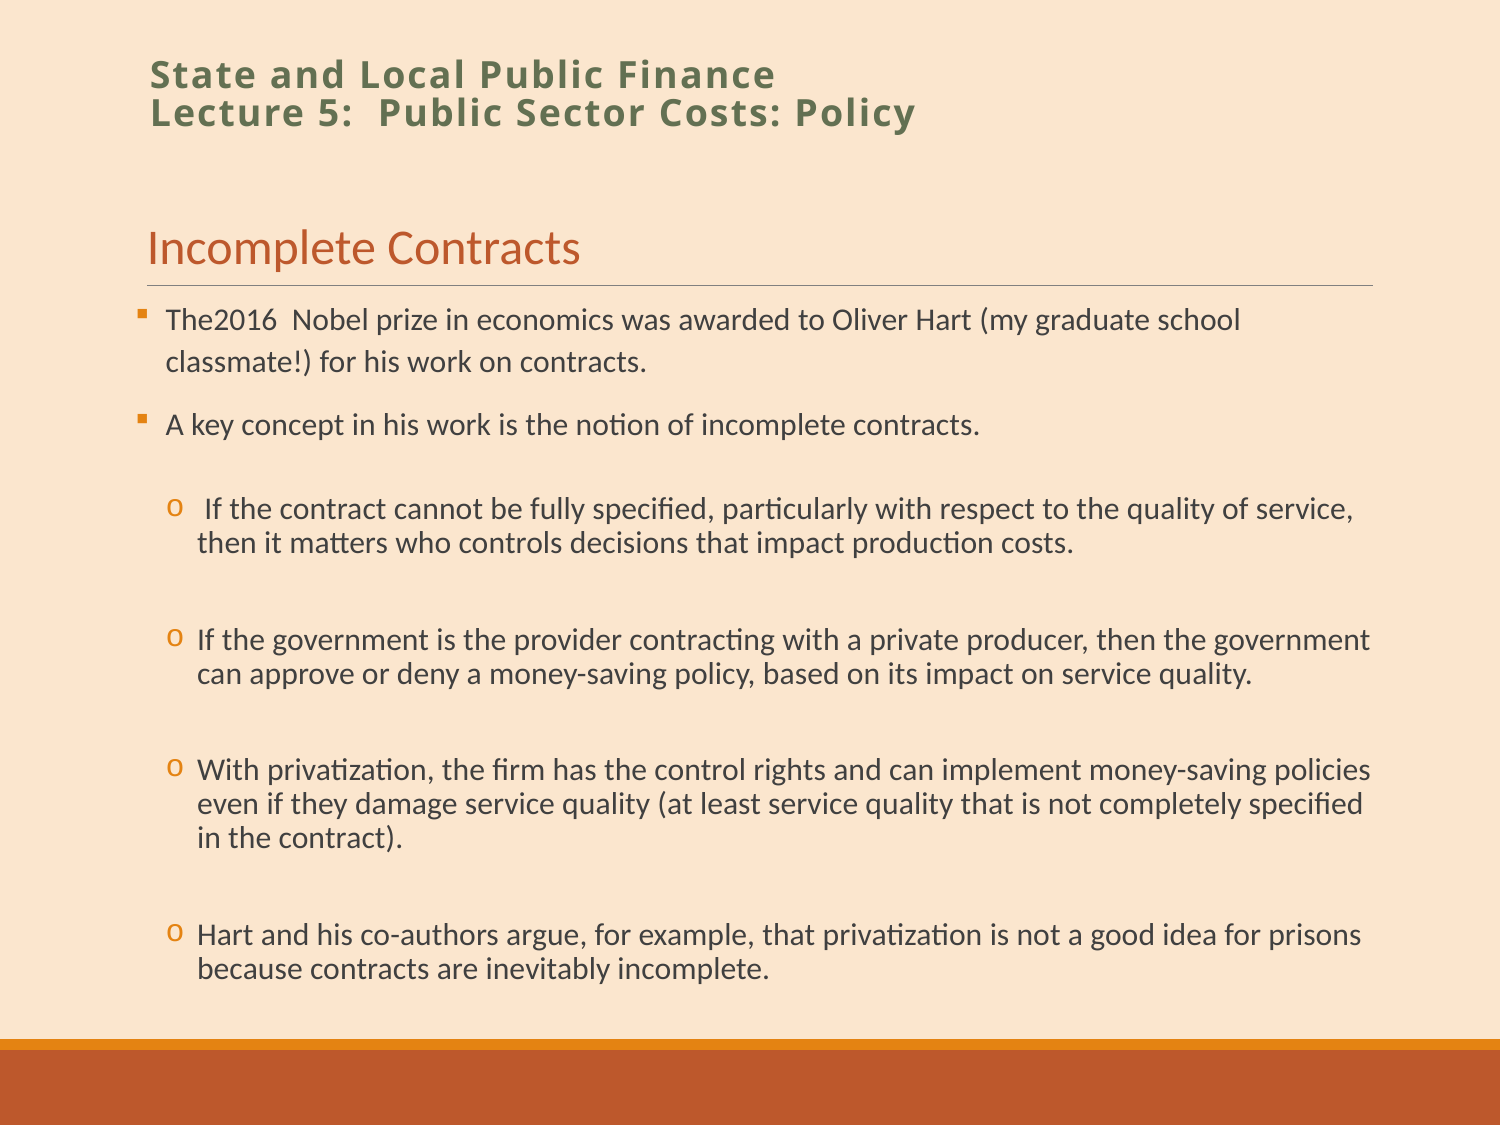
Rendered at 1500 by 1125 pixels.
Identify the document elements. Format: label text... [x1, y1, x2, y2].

text_box Incomplete Contracts [131, 214, 596, 283]
text_box State and Local Public Finance Lecture 5: Public Sector Costs: Policy [135, 50, 1373, 147]
list The2016 Nobel prize in economics was awarded to Oliver Hart (my graduate school classmate!) for his work on contracts. A key concept in his work is the notion of incomplete contracts. If the contract cannot be fully specified, particularly with respect to the quality of service, then it matters who controls decisions that impact production costs. If the government is the provider contracting with a private producer, then the government can approve or deny a money-saving policy, based on its impact on service quality. With privatization, the firm has the control rights and can implement money-saving policies even if they damage service quality (at least service quality that is not completely specified in the contract). Hart and his co-authors argue, for example, that privatization is not a good idea for prisons because contracts are inevitably incomplete. [135, 287, 1388, 1025]
